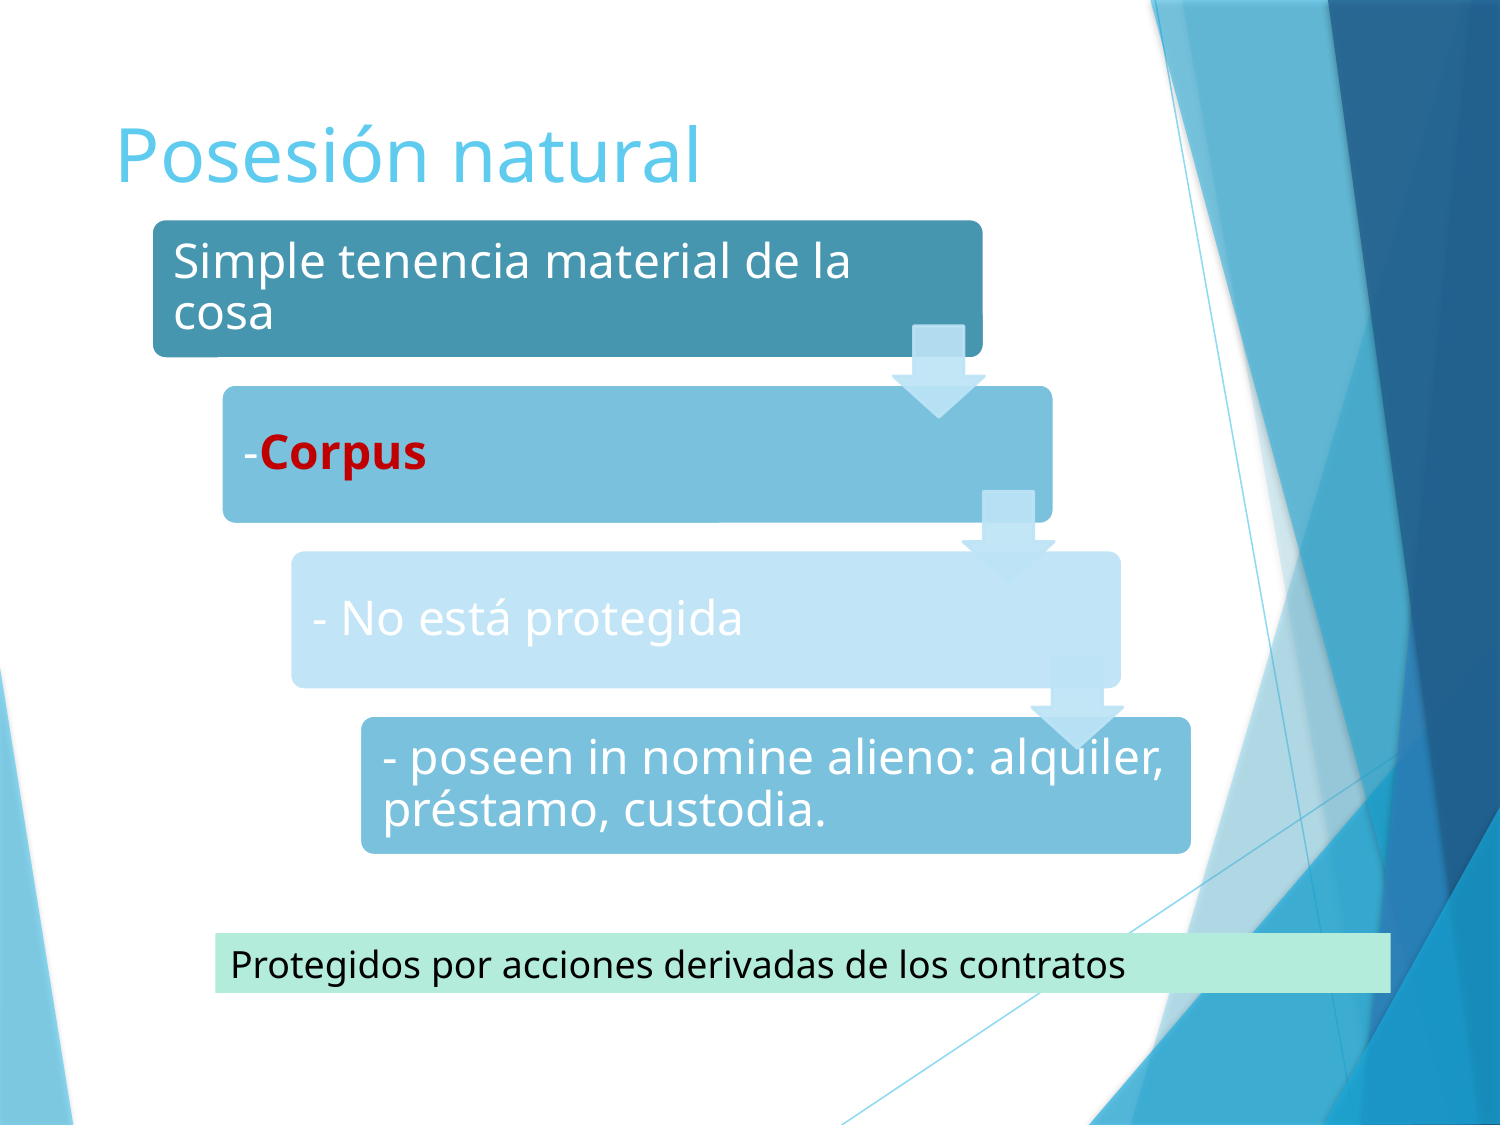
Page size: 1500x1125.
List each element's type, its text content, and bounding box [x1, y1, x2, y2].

title Posesión natural [99, 99, 1142, 317]
text_box Protegidos por acciones derivadas de los contratos [215, 933, 1391, 993]
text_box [150, 218, 1194, 856]
